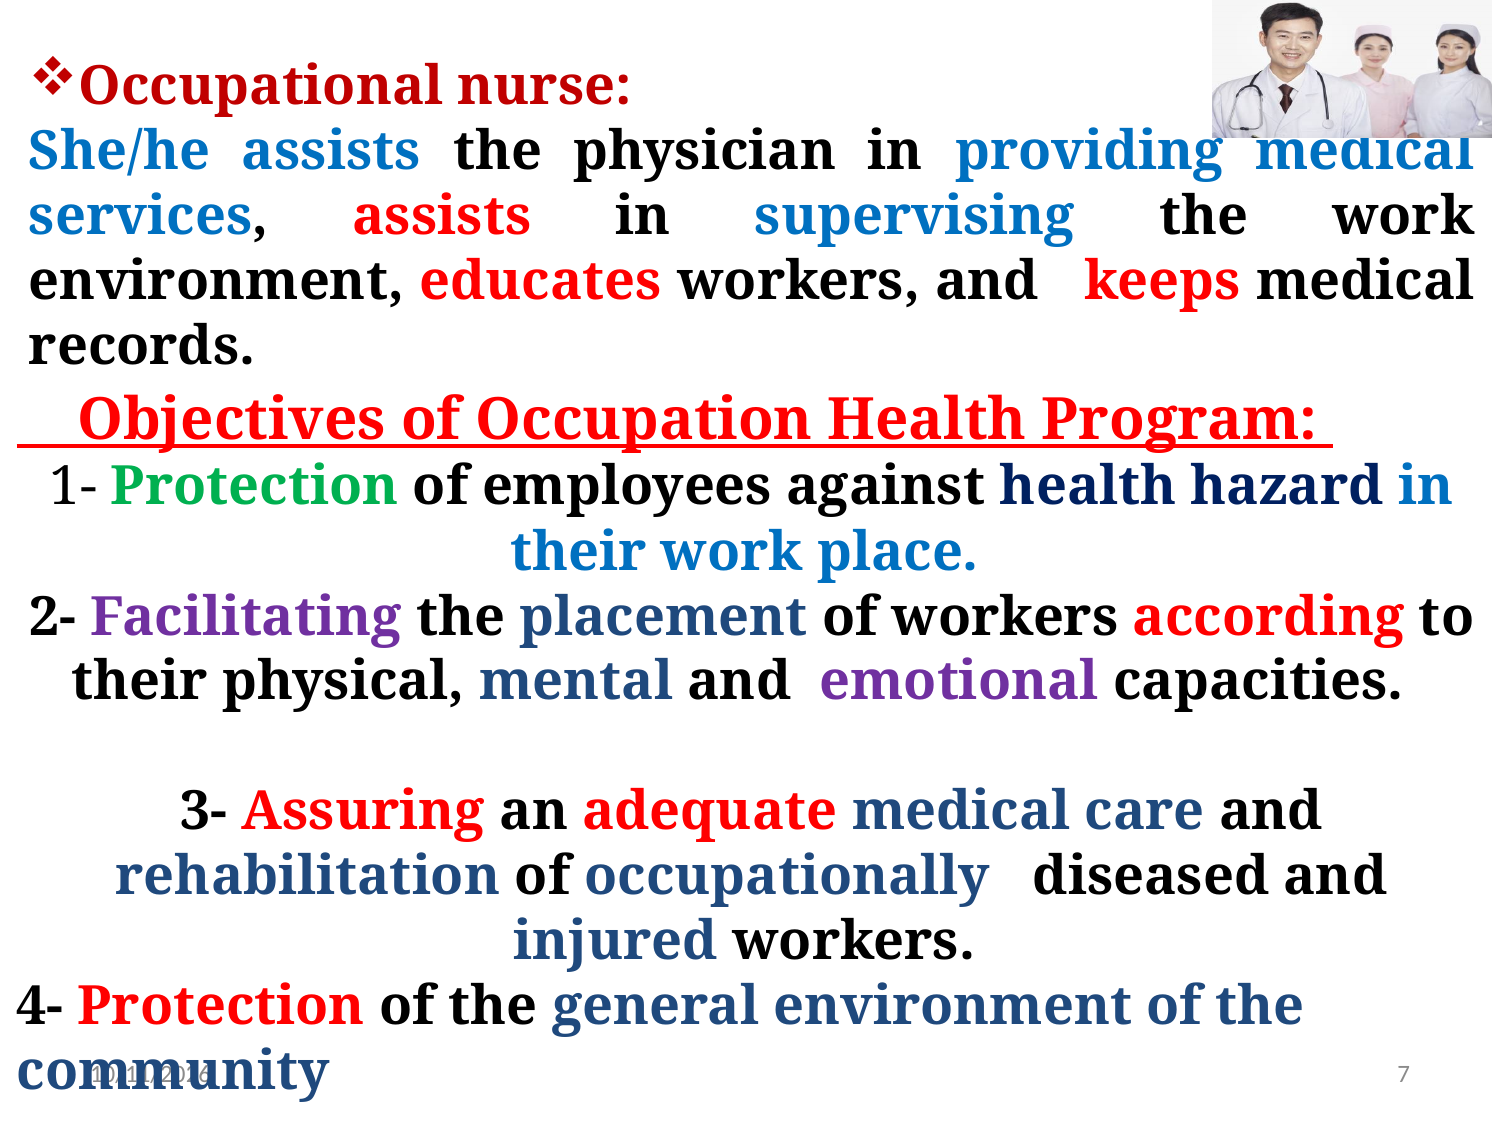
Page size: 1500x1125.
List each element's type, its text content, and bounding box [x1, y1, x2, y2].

picture [1212, 0, 1493, 138]
text_box Objectives of Occupation Health Program: 1- Protection of employees against health hazard in their work place. 2- Facilitating the placement of workers according to their physical, mental and emotional capacities. 3- Assuring an adequate medical care and rehabilitation of occupationally diseased and injured workers. 4- Protection of the general environment of the community [1, 373, 1500, 1108]
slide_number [75, 1042, 425, 1103]
text_box Occupational nurse: She/he assists the physician in providing medical services, assists in supervising the work environment, educates workers, and keeps medical records. [14, 42, 1490, 383]
slide_number 7 [1074, 1042, 1425, 1103]
